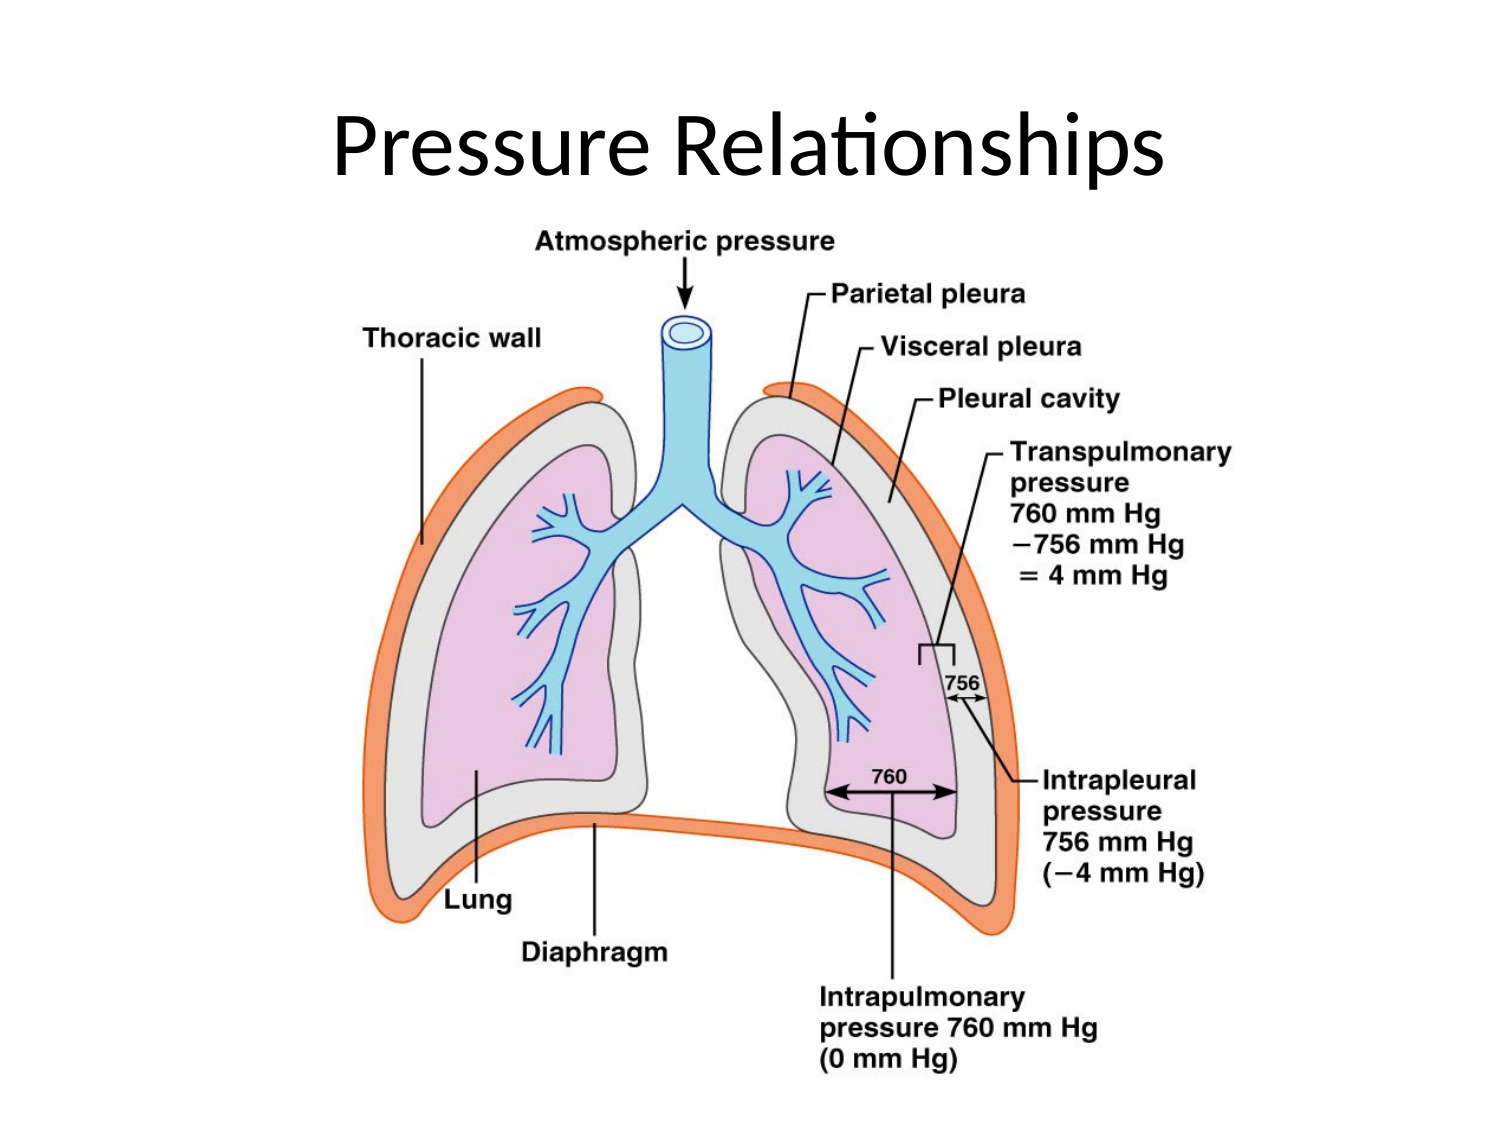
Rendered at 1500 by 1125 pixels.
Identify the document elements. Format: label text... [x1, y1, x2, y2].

title Pressure Relationships [75, 45, 1425, 233]
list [348, 219, 1240, 1083]
